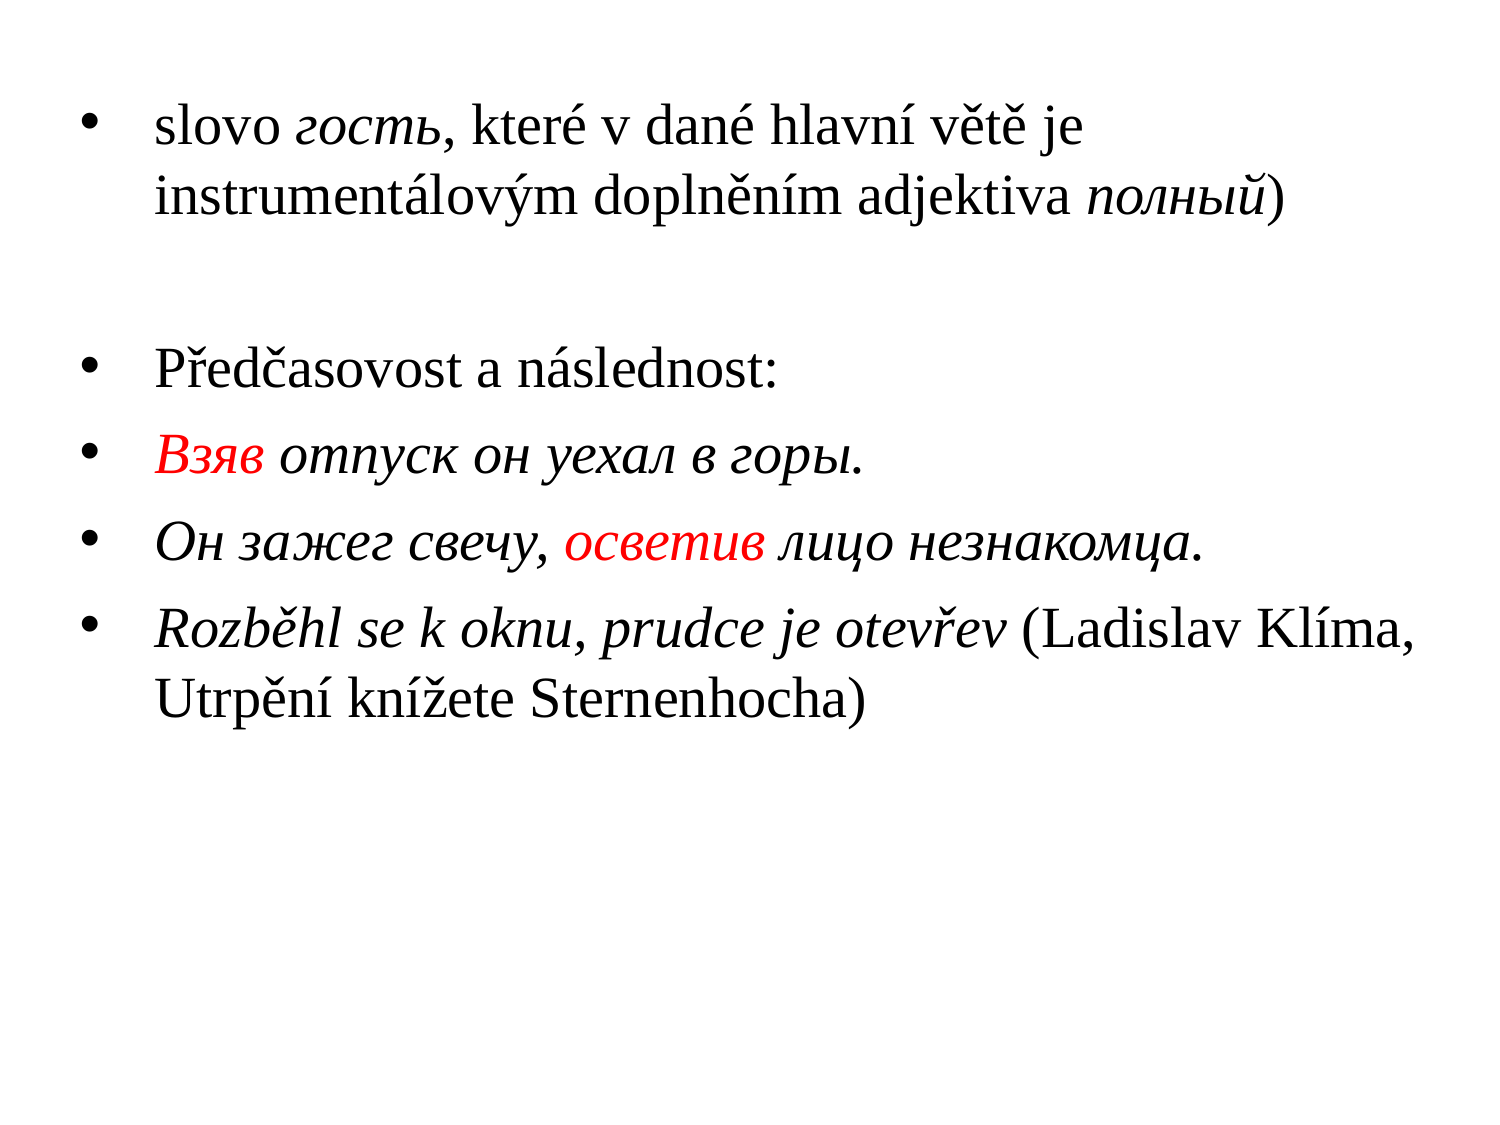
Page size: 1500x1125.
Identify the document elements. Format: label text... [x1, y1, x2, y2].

list slovo гость, které v dané hlavní větě je instrumentálovým doplněním adjektiva полный) Předčasovost a následnost: Взяв отпуск он уехал в горы. Он зажег свечу, осветив лицо незнакомца. Rozběhl se k oknu, prudce je otevřev (Ladislav Klíma, Utrpění knížete Sternenhocha) [64, 78, 1447, 1083]
